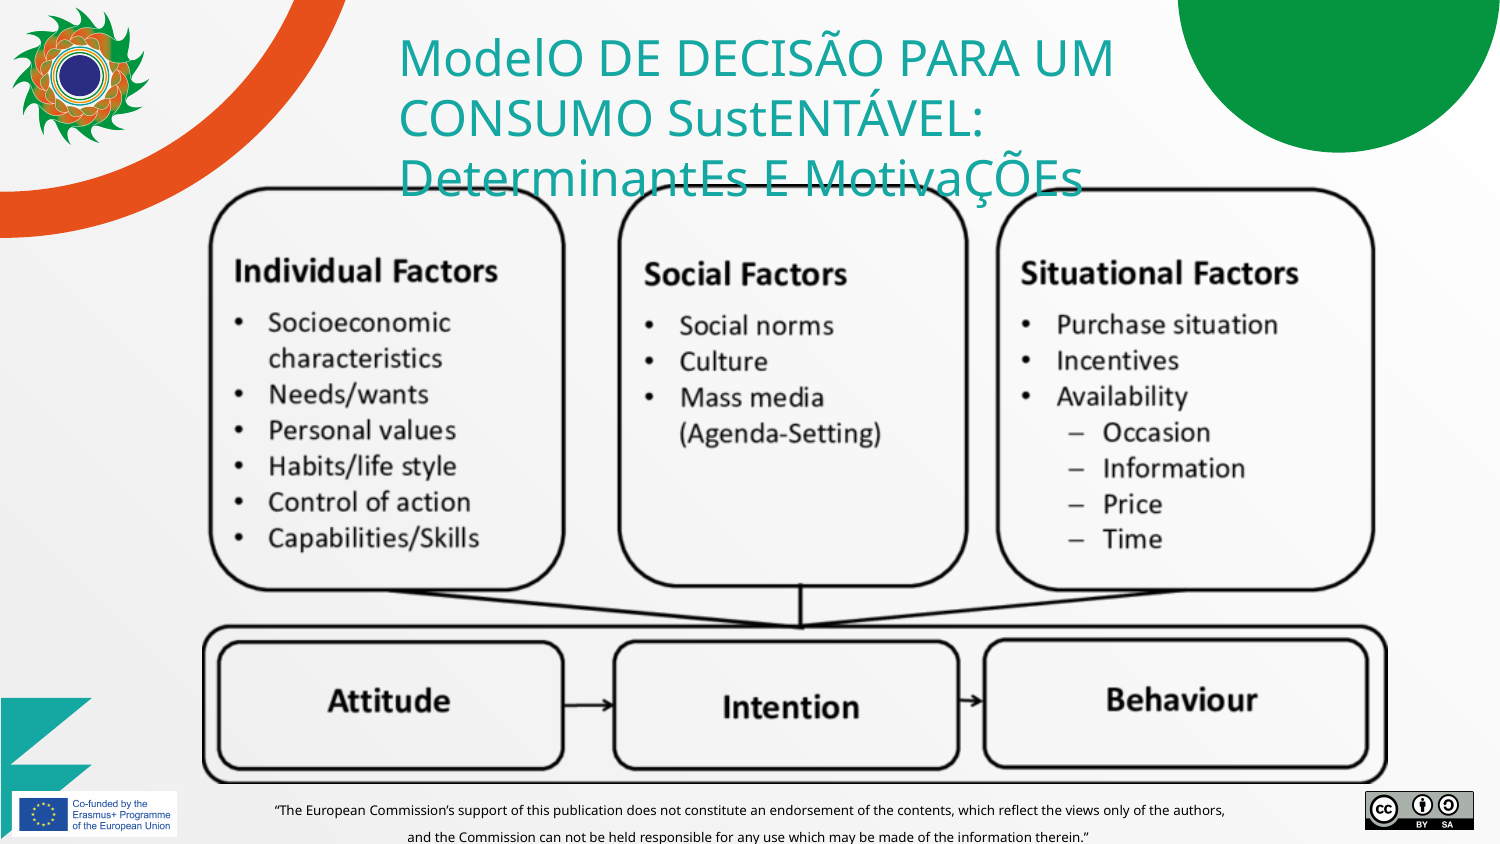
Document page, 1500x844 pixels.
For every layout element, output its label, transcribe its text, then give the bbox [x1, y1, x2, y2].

picture [11, 6, 151, 147]
title ModelO DE DECISÃO PARA UM CONSUMO SustENTÁVEL: DeterminantEs E MotivaÇÕEs [383, 0, 1319, 135]
picture [11, 791, 177, 837]
picture [1365, 791, 1474, 830]
picture [202, 183, 1388, 784]
